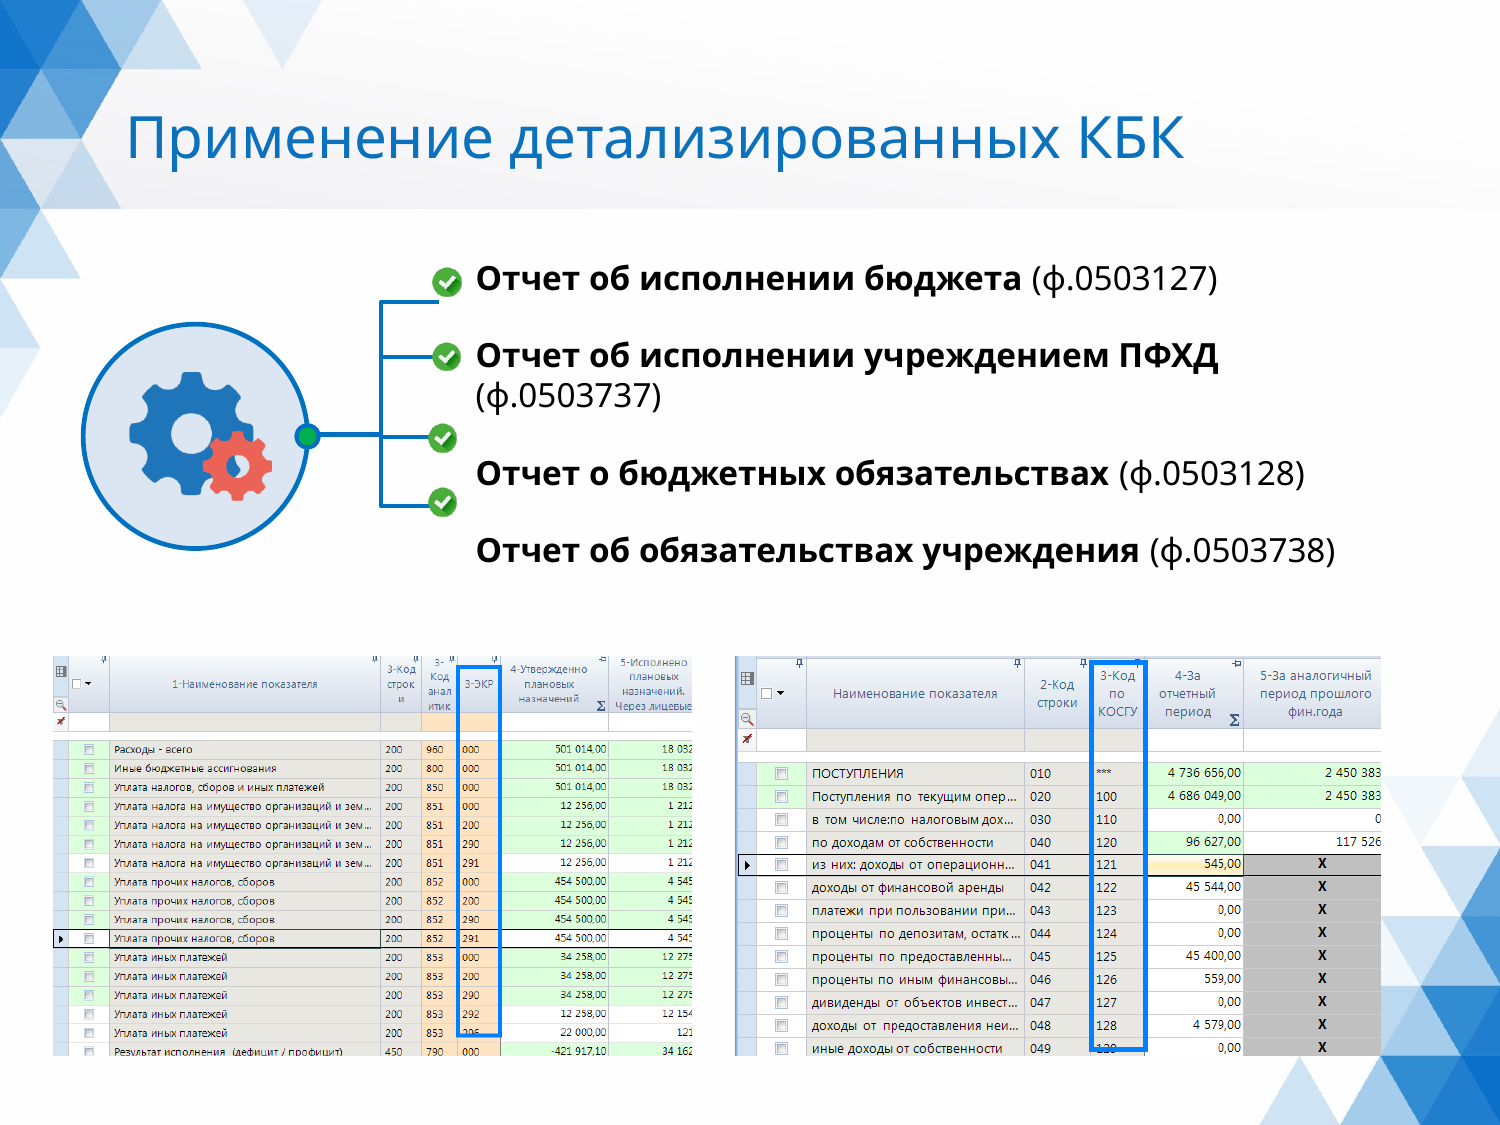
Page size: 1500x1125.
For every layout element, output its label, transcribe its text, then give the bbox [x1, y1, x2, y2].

text_box Применение детализированных КБК [110, 93, 1500, 178]
text_box [81, 322, 309, 551]
text_box Отчет об исполнении бюджета (ф.0503127) Отчет об исполнении учреждением ПФХД (ф.0503737) Отчет о бюджетных обязательствах (ф.0503128) Отчет об обязательствах учреждения (ф.0503738) [460, 249, 1383, 577]
text_box [294, 423, 312, 450]
picture [0, 0, 1500, 1125]
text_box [317, 301, 439, 506]
